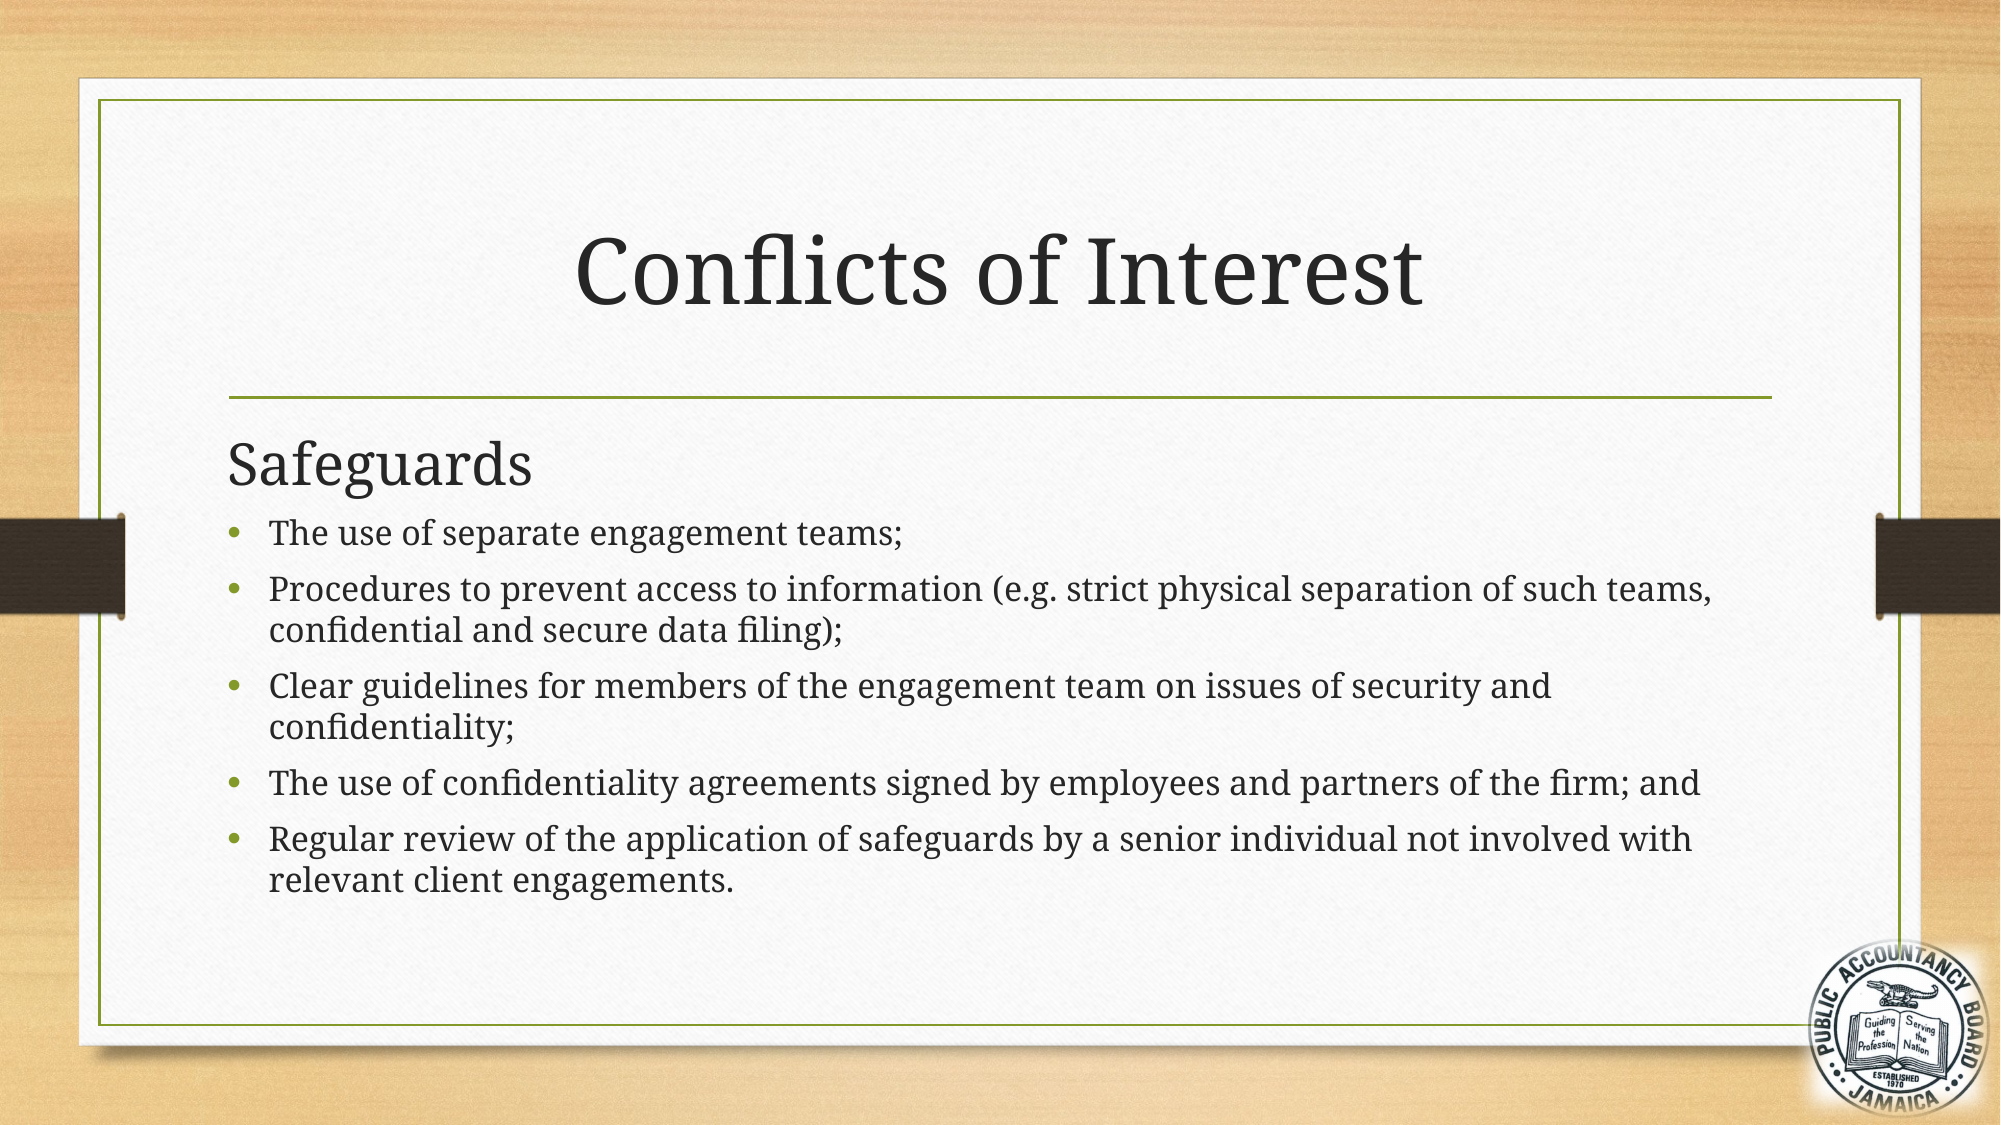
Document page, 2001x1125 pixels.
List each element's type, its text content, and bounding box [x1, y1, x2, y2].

list Safeguards The use of separate engagement teams; Procedures to prevent access to information (e.g. strict physical separation of such teams, confidential and secure data filing); Clear guidelines for members of the engagement team on issues of security and confidentiality; The use of confidentiality agreements signed by employees and partners of the firm; and Regular review of the application of safeguards by a senior individual not involved with relevant client engagements. [212, 419, 1788, 964]
picture [0, 0, 2001, 1125]
title Conflicts of Interest [212, 161, 1788, 375]
